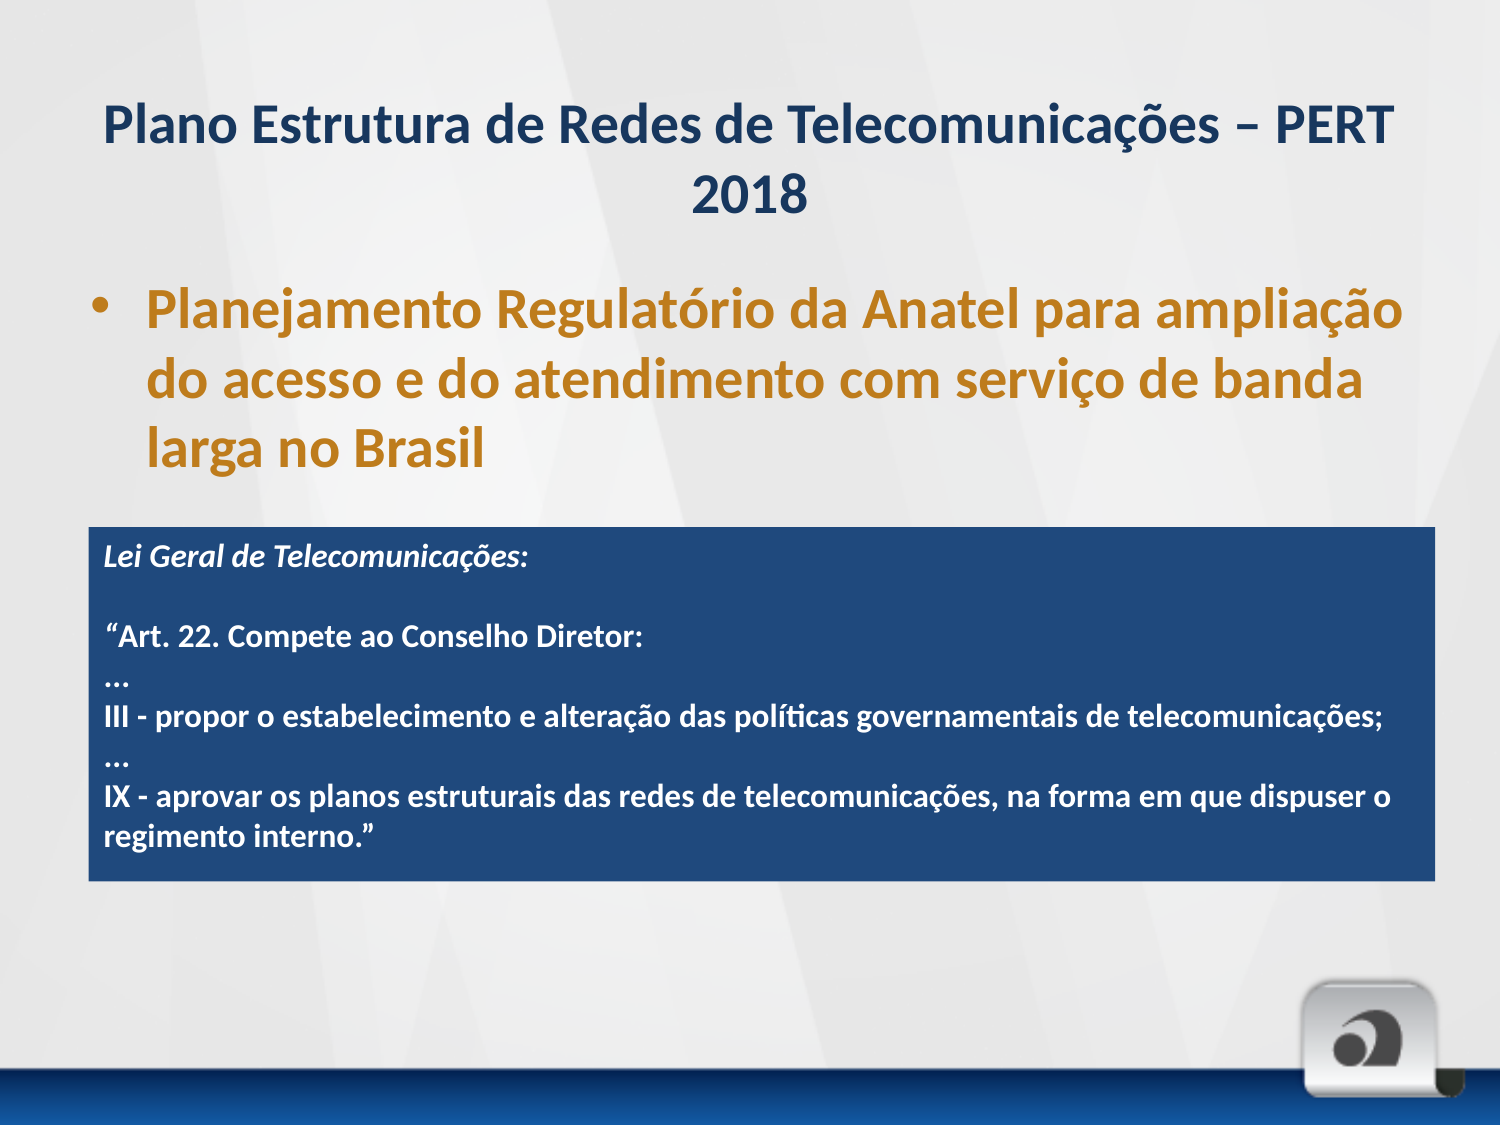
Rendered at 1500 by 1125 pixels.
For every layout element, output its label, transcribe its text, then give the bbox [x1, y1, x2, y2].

picture [0, 0, 1500, 1125]
list Planejamento Regulatório da Anatel para ampliação do acesso e do atendimento com serviço de banda larga no Brasil [75, 262, 1425, 1005]
text_box Lei Geral de Telecomunicações: “Art. 22. Compete ao Conselho Diretor: ... III - propor o estabelecimento e alteração das políticas governamentais de telecomunicações; ... IX - aprovar os planos estruturais das redes de telecomunicações, na forma em que dispuser o regimento interno.” [88, 527, 1436, 882]
title Plano Estrutura de Redes de Telecomunicações – PERT 2018 [75, 78, 1425, 233]
